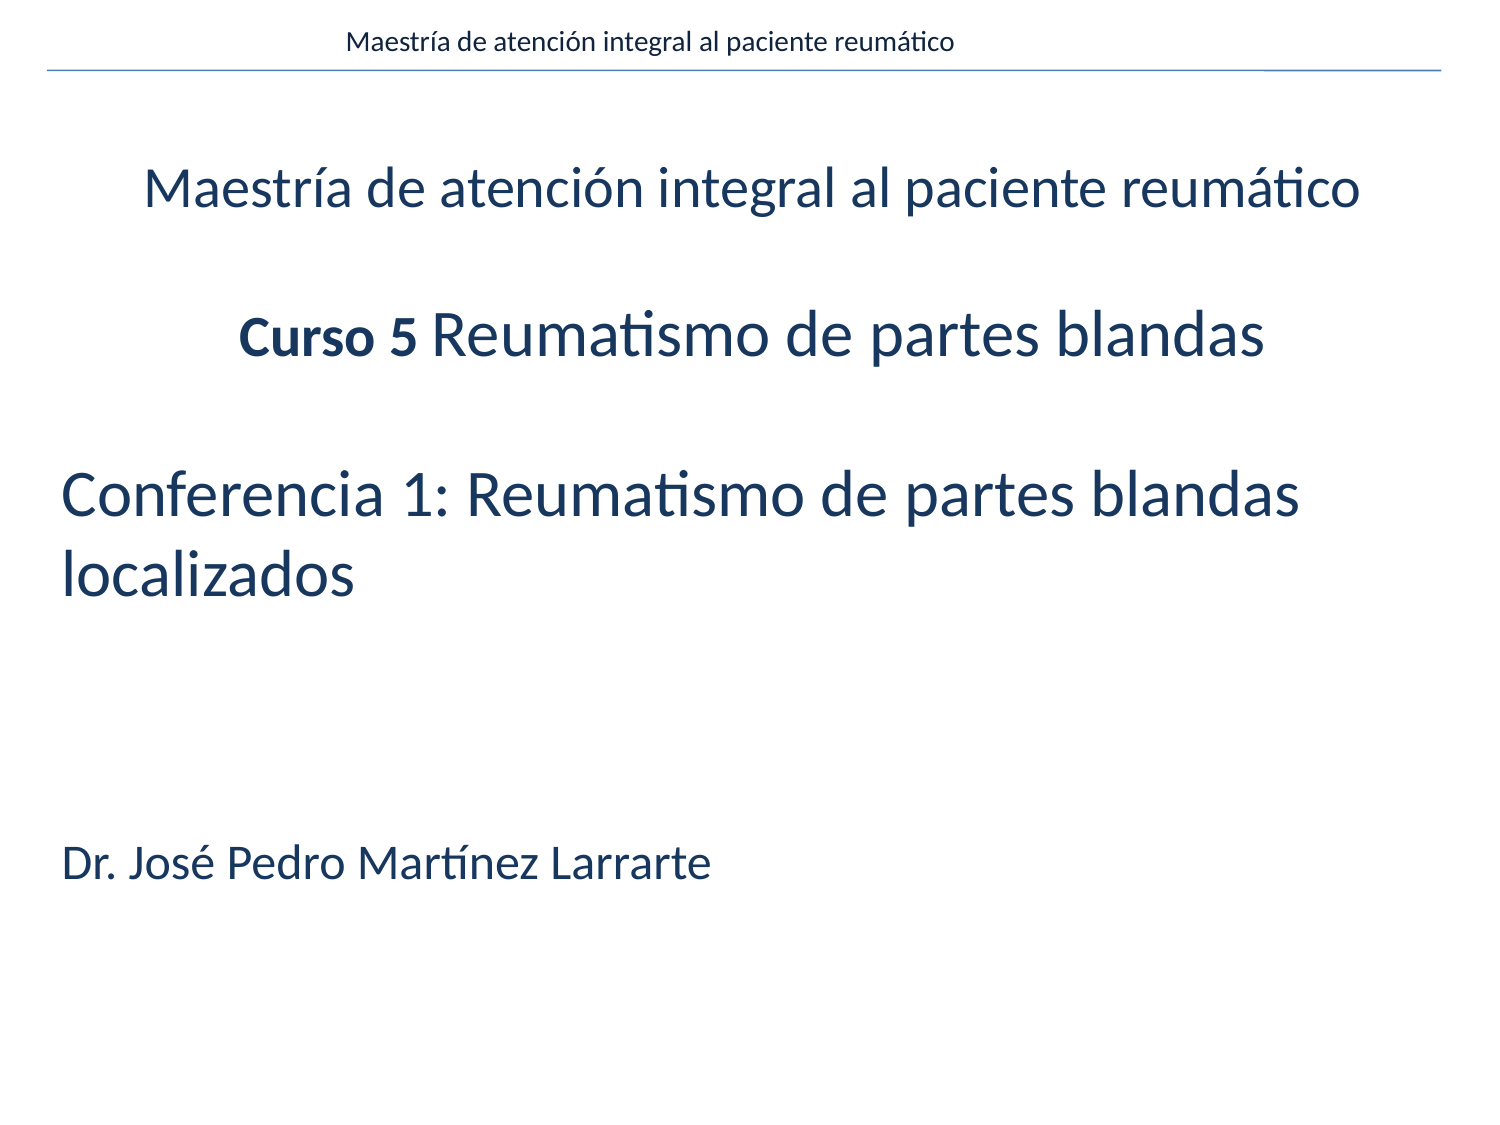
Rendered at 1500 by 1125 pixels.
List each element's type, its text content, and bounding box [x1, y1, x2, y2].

text_box Maestría de atención integral al paciente reumático [46, 14, 1254, 65]
text_box Maestría de atención integral al paciente reumático Curso 5 Reumatismo de partes blandas Conferencia 1: Reumatismo de partes blandas localizados Dr. José Pedro Martínez Larrarte [46, 142, 1459, 897]
